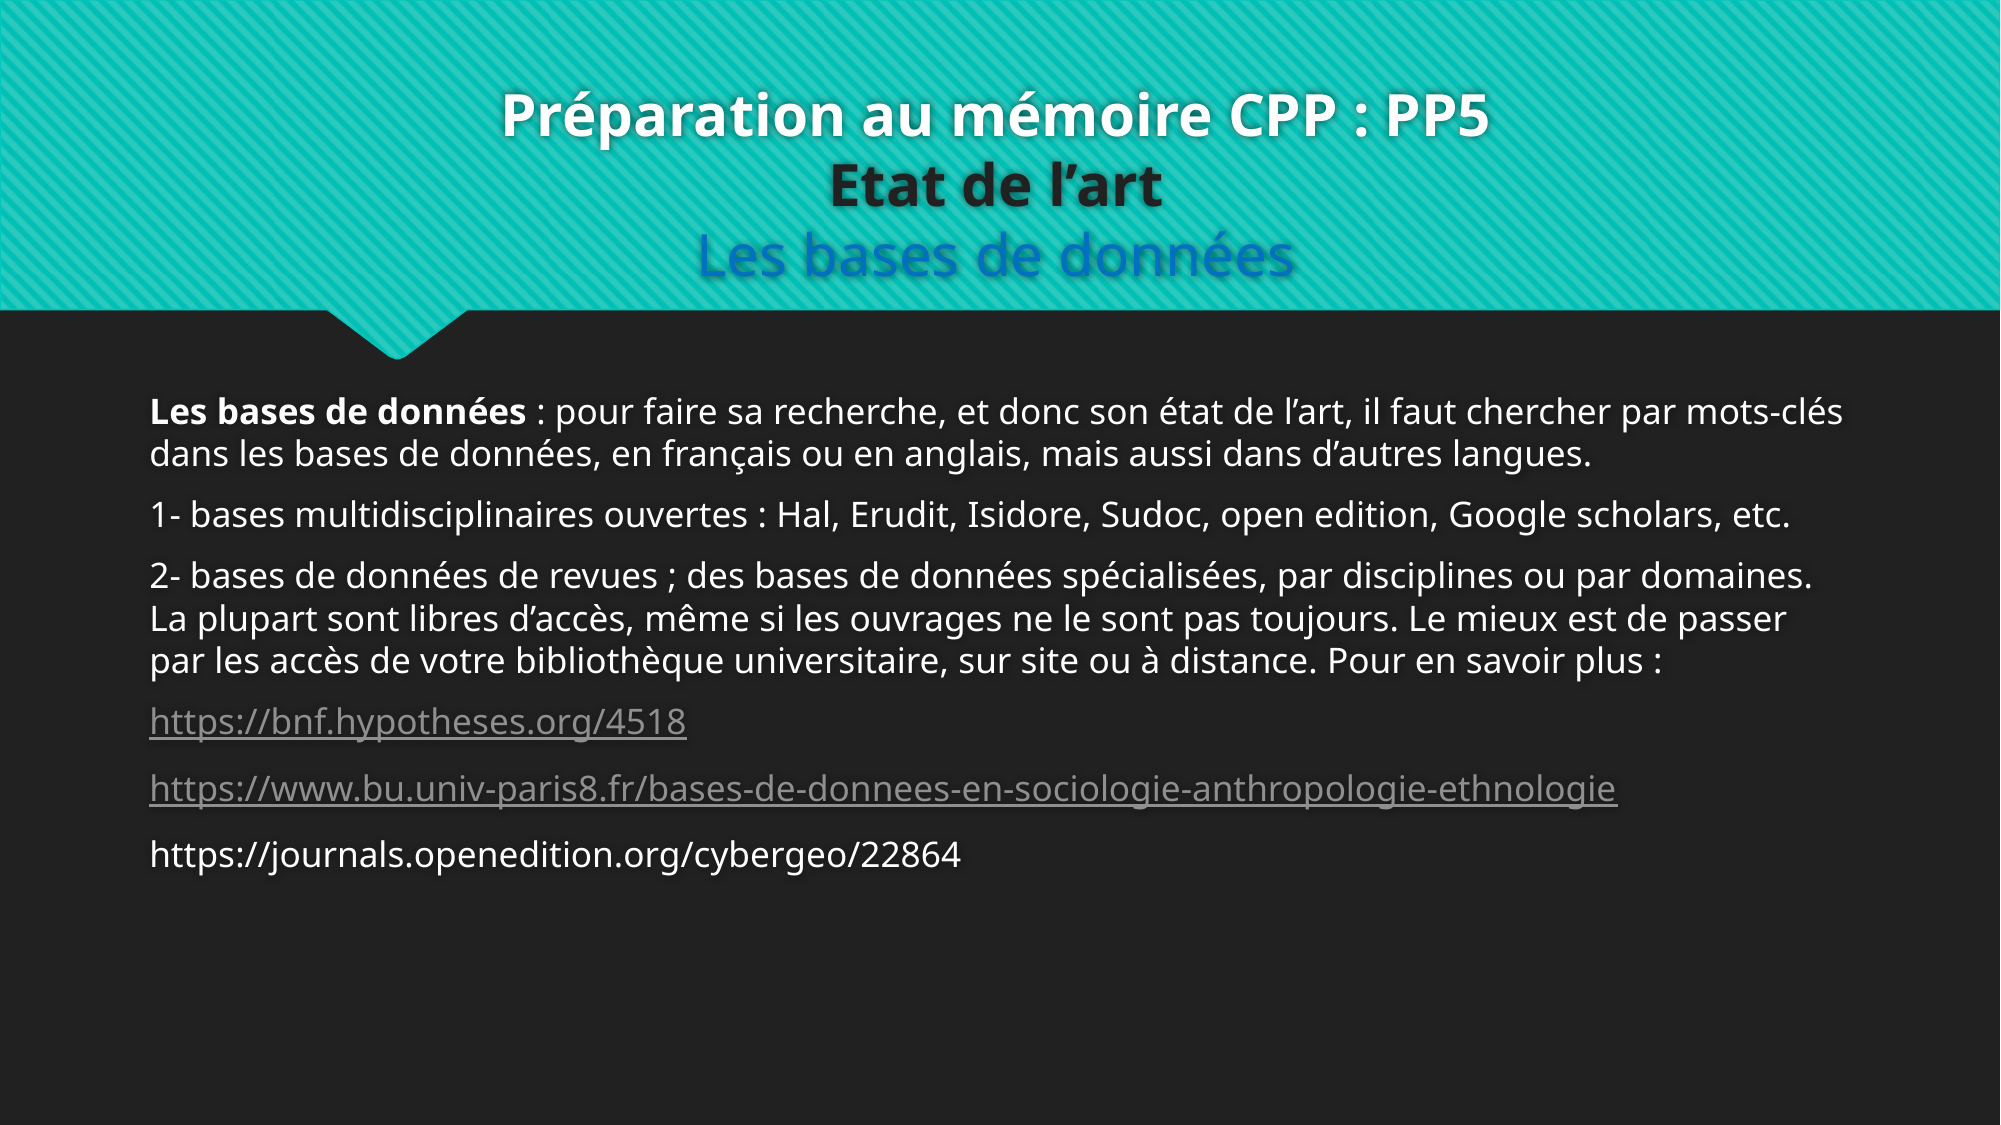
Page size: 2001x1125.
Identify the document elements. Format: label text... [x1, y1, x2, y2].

title Préparation au mémoire CPP : PP5 Etat de l’art Les bases de données [86, 0, 1906, 506]
list Les bases de données : pour faire sa recherche, et donc son état de l’art, il faut chercher par mots-clés dans les bases de données, en français ou en anglais, mais aussi dans d’autres langues. 1- bases multidisciplinaires ouvertes : Hal, Erudit, Isidore, Sudoc, open edition, Google scholars, etc. 2- bases de données de revues ; des bases de données spécialisées, par disciplines ou par domaines. La plupart sont libres d’accès, même si les ouvrages ne le sont pas toujours. Le mieux est de passer par les accès de votre bibliothèque universitaire, sur site ou à distance. Pour en savoir plus : https://bnf.hypotheses.org/4518 https://www.bu.univ-paris8.fr/bases-de-donnees-en-sociologie-anthropologie-ethnologie https://journals.openedition.org/cybergeo/22864 [134, 364, 1866, 962]
